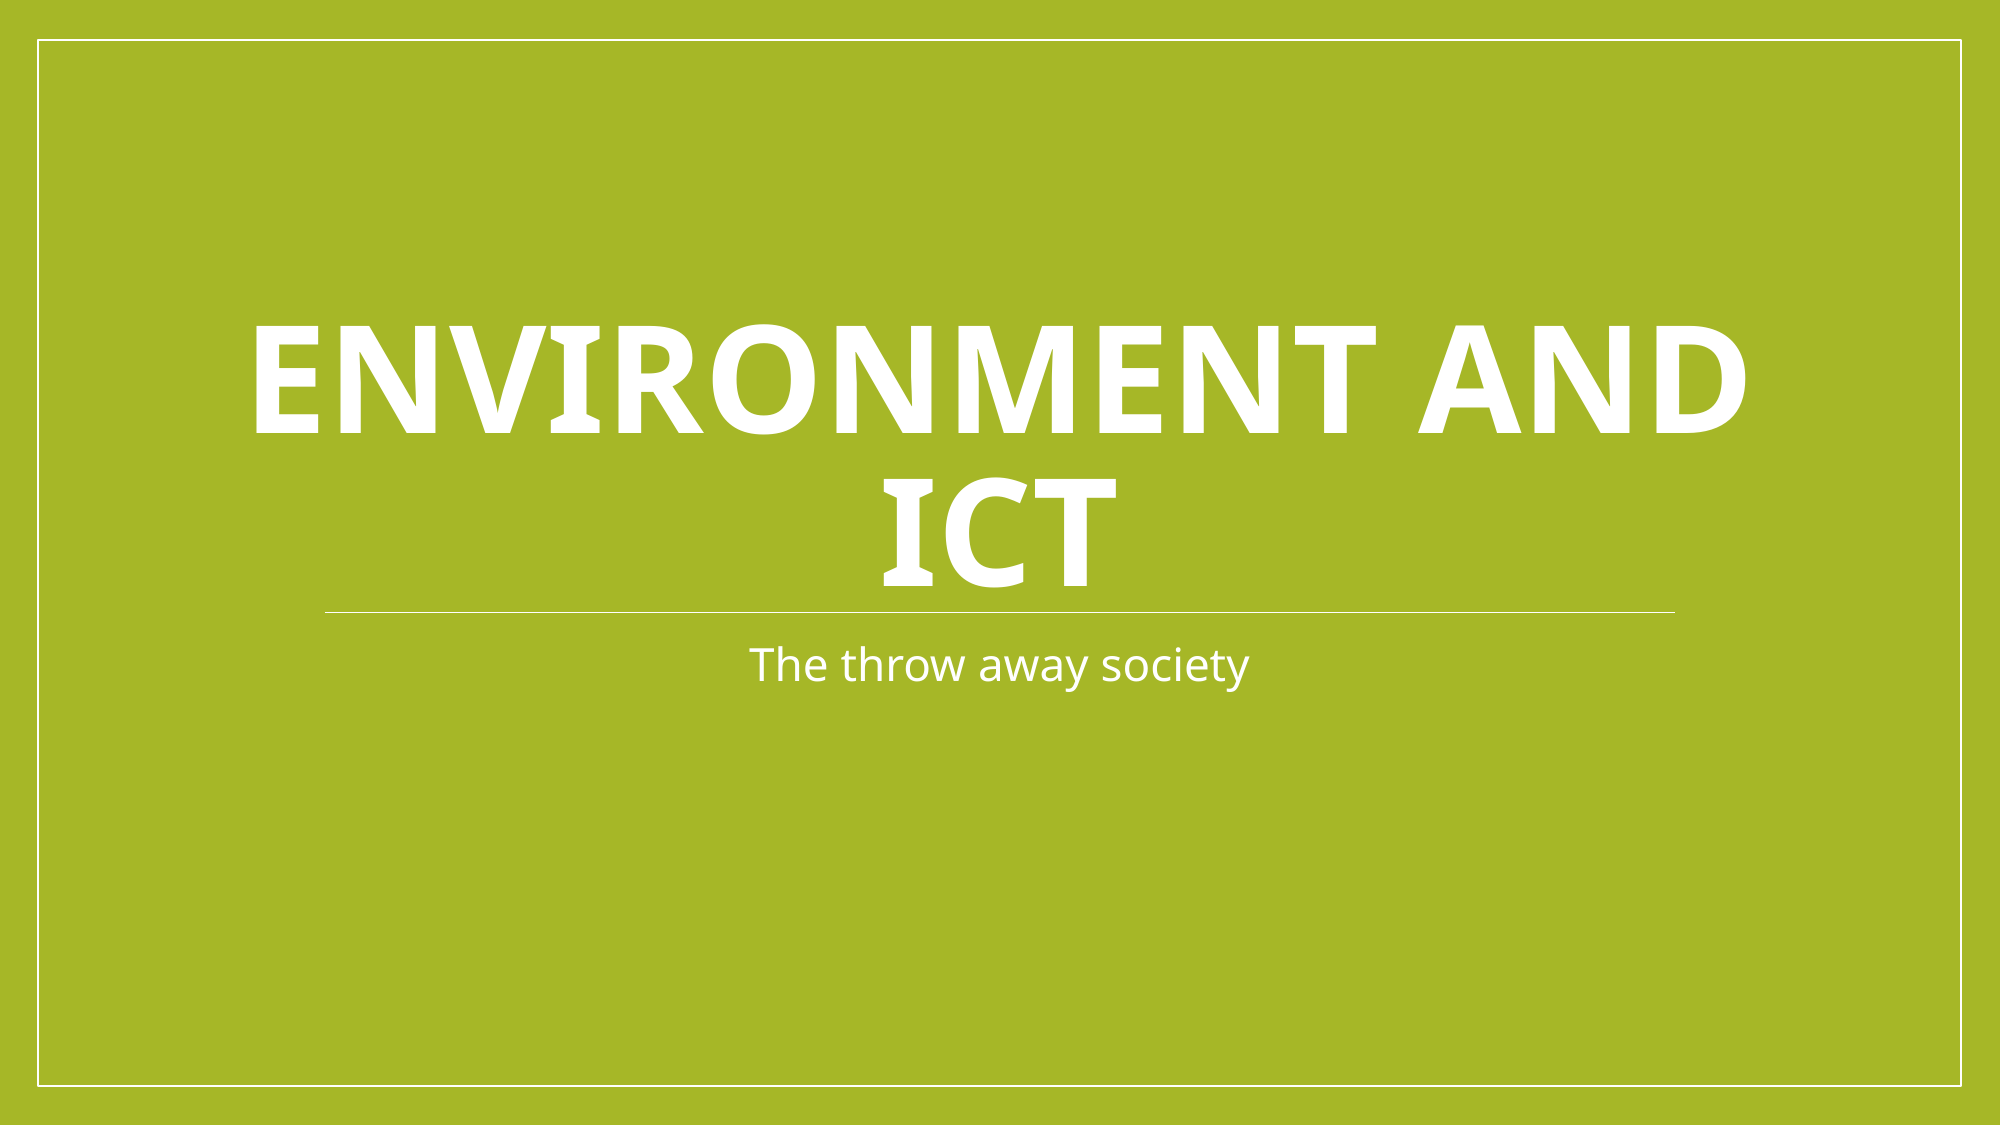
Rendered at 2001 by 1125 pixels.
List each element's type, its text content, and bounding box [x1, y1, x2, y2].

subtitle The throw away society [280, 634, 1719, 863]
title Environment and ICT [182, 144, 1818, 625]
